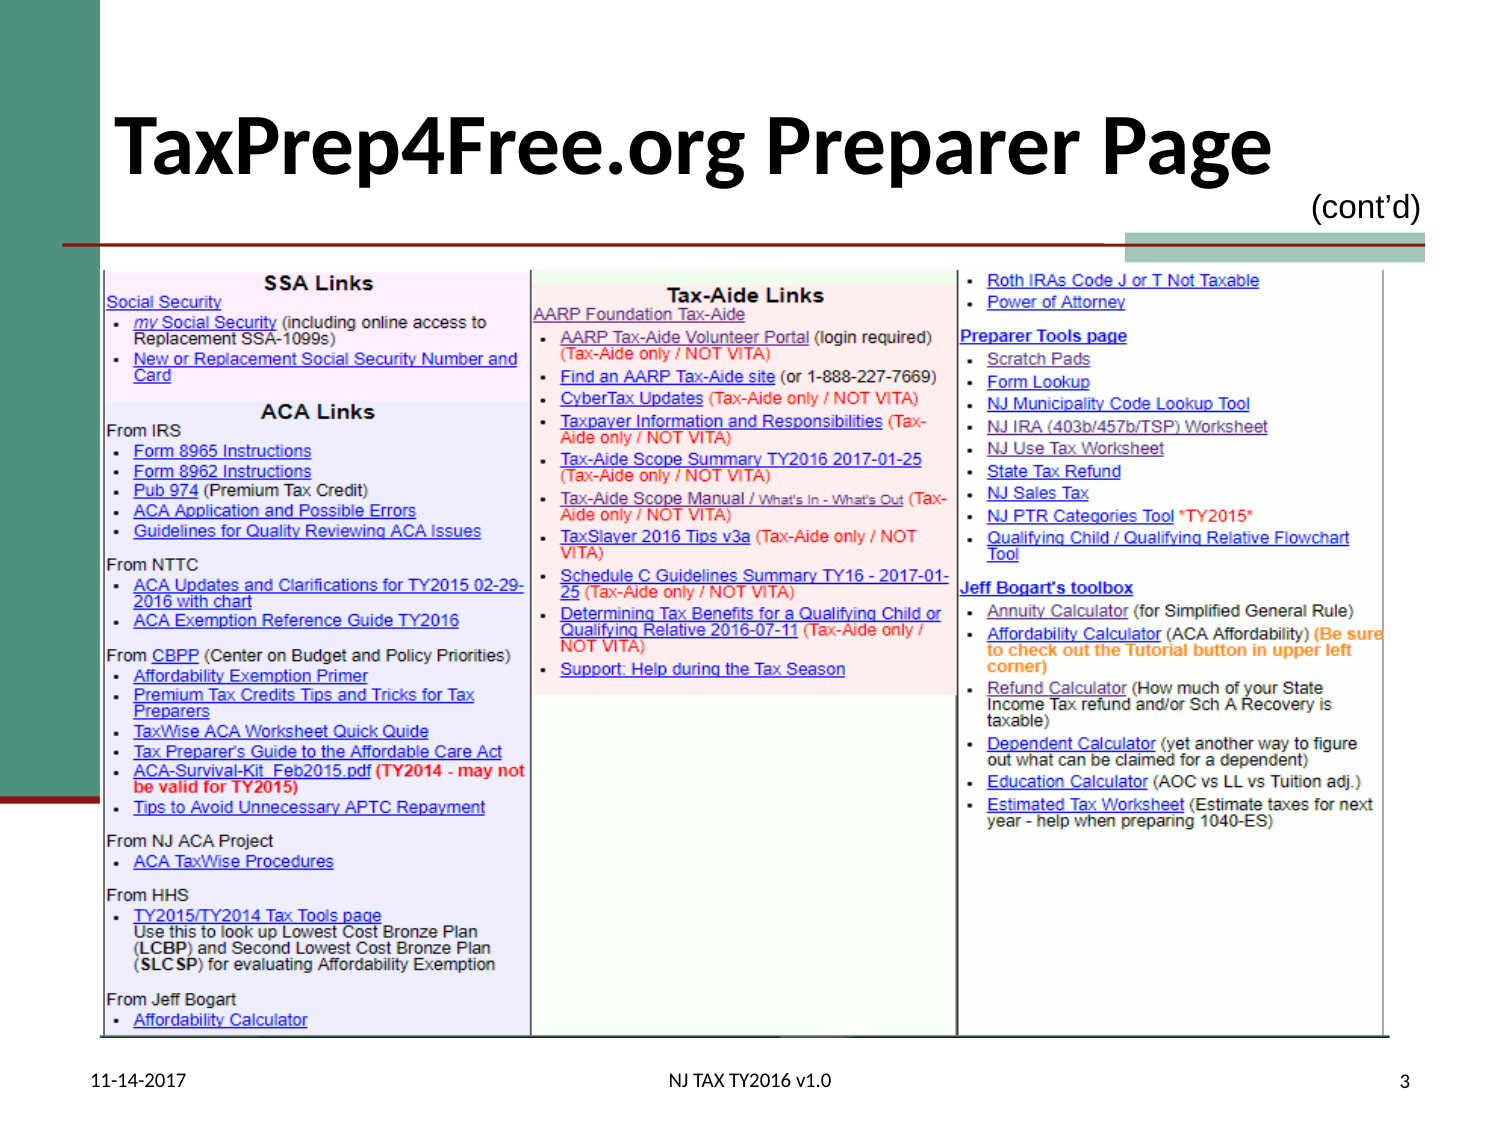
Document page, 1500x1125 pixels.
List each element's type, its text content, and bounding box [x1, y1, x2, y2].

title TaxPrep4Free.org Preparer Page [99, 45, 1425, 234]
footer NJ TAX TY2016 v1.0 [496, 1050, 1004, 1100]
text_box (cont’d) [1295, 177, 1437, 233]
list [99, 270, 1390, 1038]
slide_number 3 [1112, 1049, 1426, 1101]
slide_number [74, 1049, 401, 1100]
